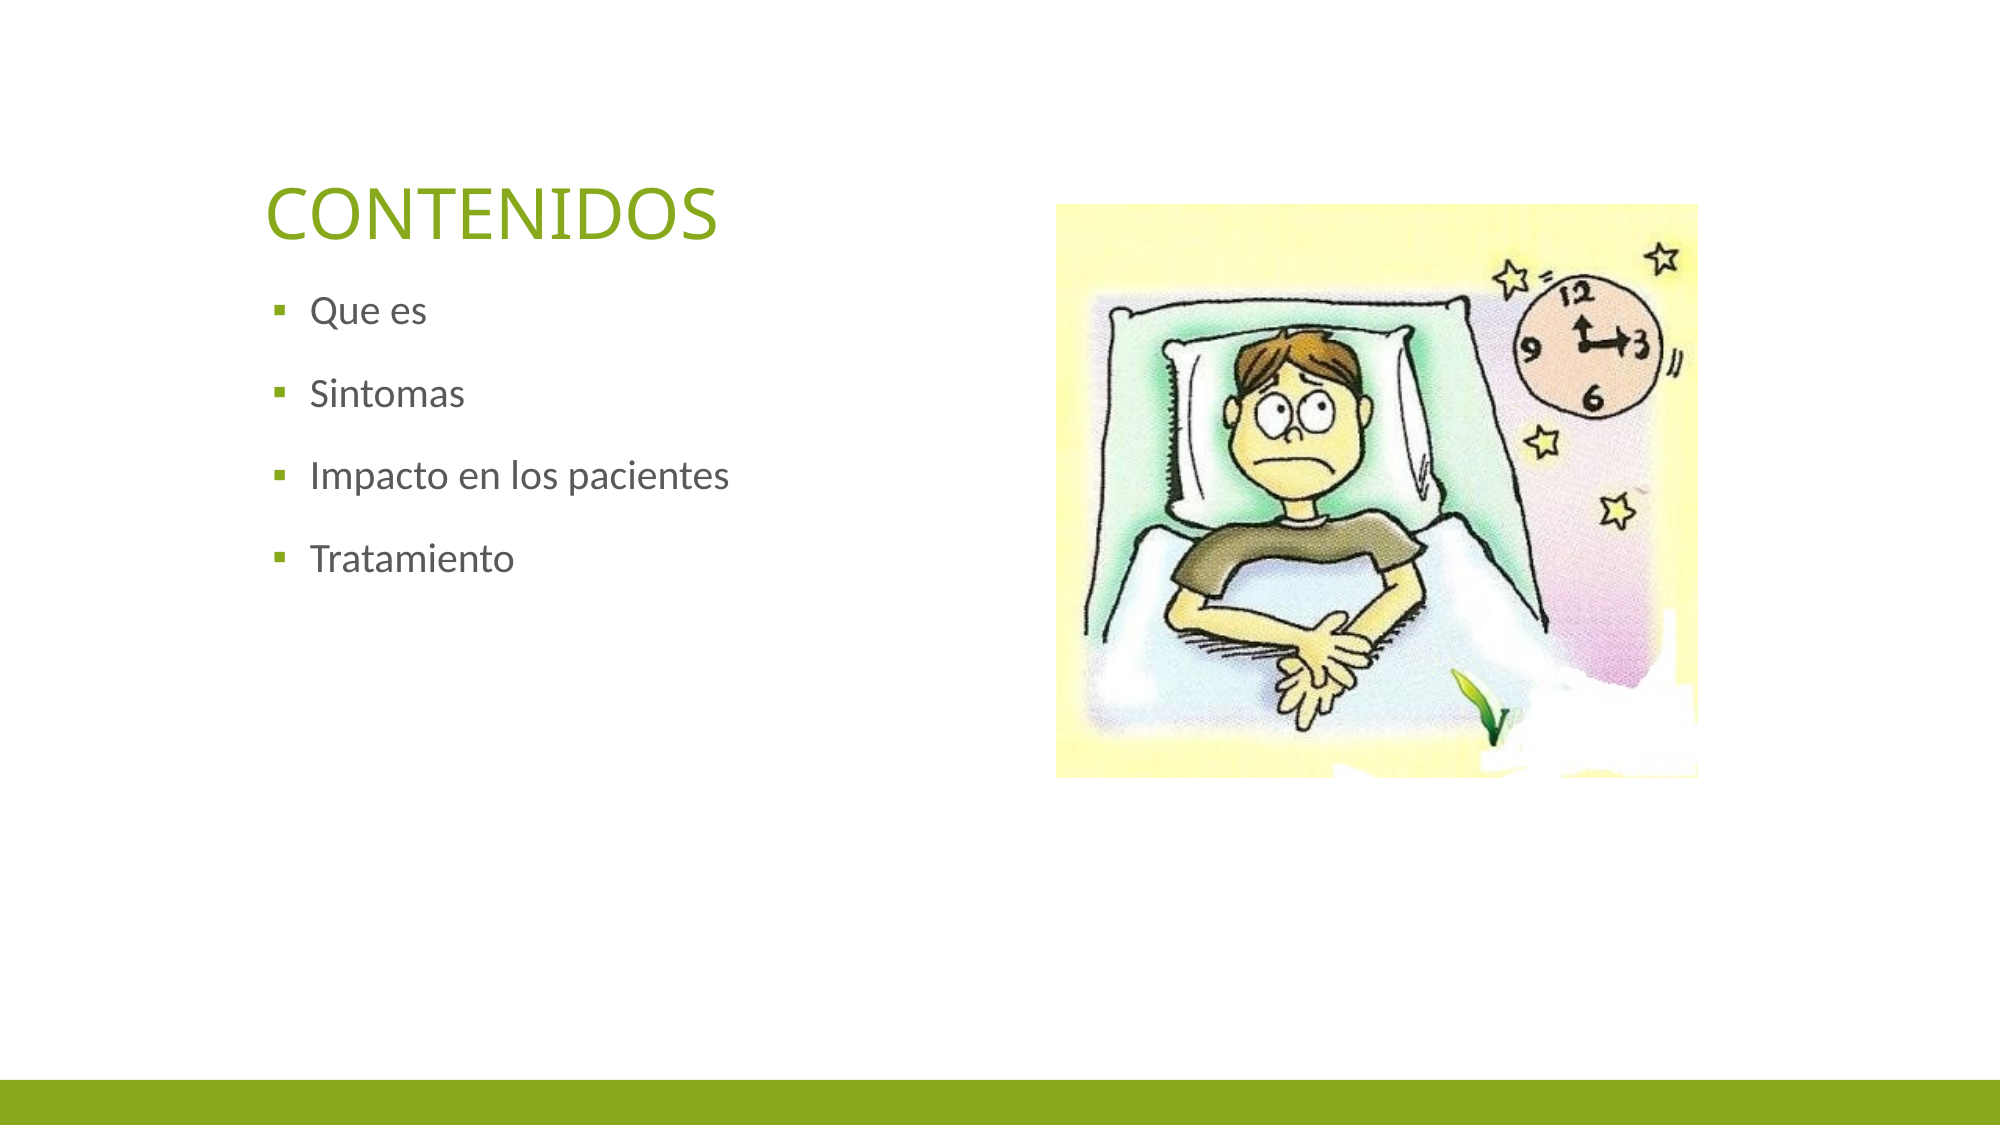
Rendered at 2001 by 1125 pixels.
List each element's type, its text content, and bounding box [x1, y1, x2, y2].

picture [1056, 204, 1698, 778]
list Que es Sintomas Impacto en los pacientes Tratamiento [249, 281, 1750, 1013]
title CONTENIDOS [249, 75, 1750, 263]
